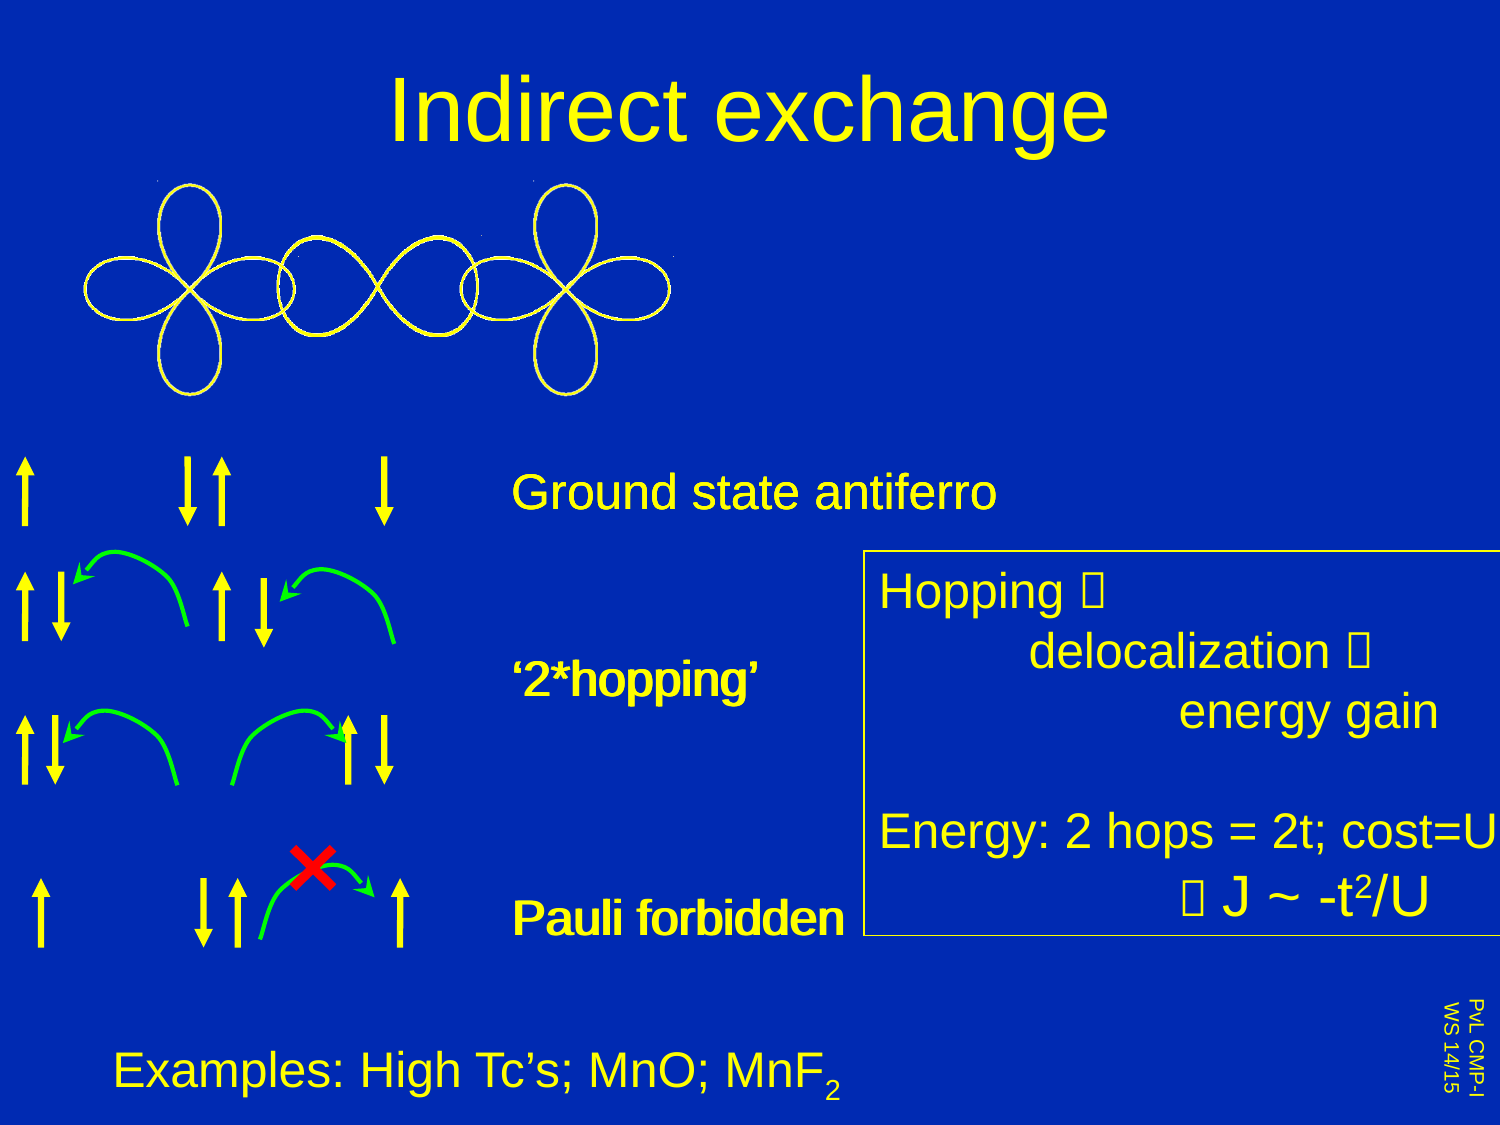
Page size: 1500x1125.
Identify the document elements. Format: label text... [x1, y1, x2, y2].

text_box Hopping  delocalization  energy gain Energy: 2 hops = 2t; cost=U  J ~ -t2/U [863, 550, 1500, 936]
text_box [49, 715, 62, 785]
text_box [215, 571, 229, 642]
text_box [215, 456, 229, 527]
text_box [342, 715, 355, 785]
text_box ‘2*hopping’ [496, 638, 773, 714]
text_box [378, 456, 391, 527]
text_box Pauli forbidden [496, 877, 860, 953]
text_box [197, 878, 210, 948]
text_box [279, 569, 395, 644]
text_box [393, 878, 407, 948]
text_box [62, 710, 178, 786]
text_box Examples: High Tc’s; MnO; MnF2 [97, 1030, 856, 1114]
text_box [231, 878, 244, 948]
text_box [18, 571, 32, 642]
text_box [81, 171, 675, 408]
title Indirect exchange [112, 10, 1388, 199]
text_box [72, 551, 188, 627]
text_box [181, 456, 194, 527]
text_box [231, 710, 347, 786]
text_box [18, 715, 32, 785]
text_box [55, 571, 68, 642]
text_box [34, 878, 48, 948]
text_box Ground state antiferro [496, 451, 1013, 527]
text_box [378, 715, 391, 785]
text_box [18, 456, 32, 527]
text_box [259, 864, 375, 940]
text_box [257, 578, 271, 648]
